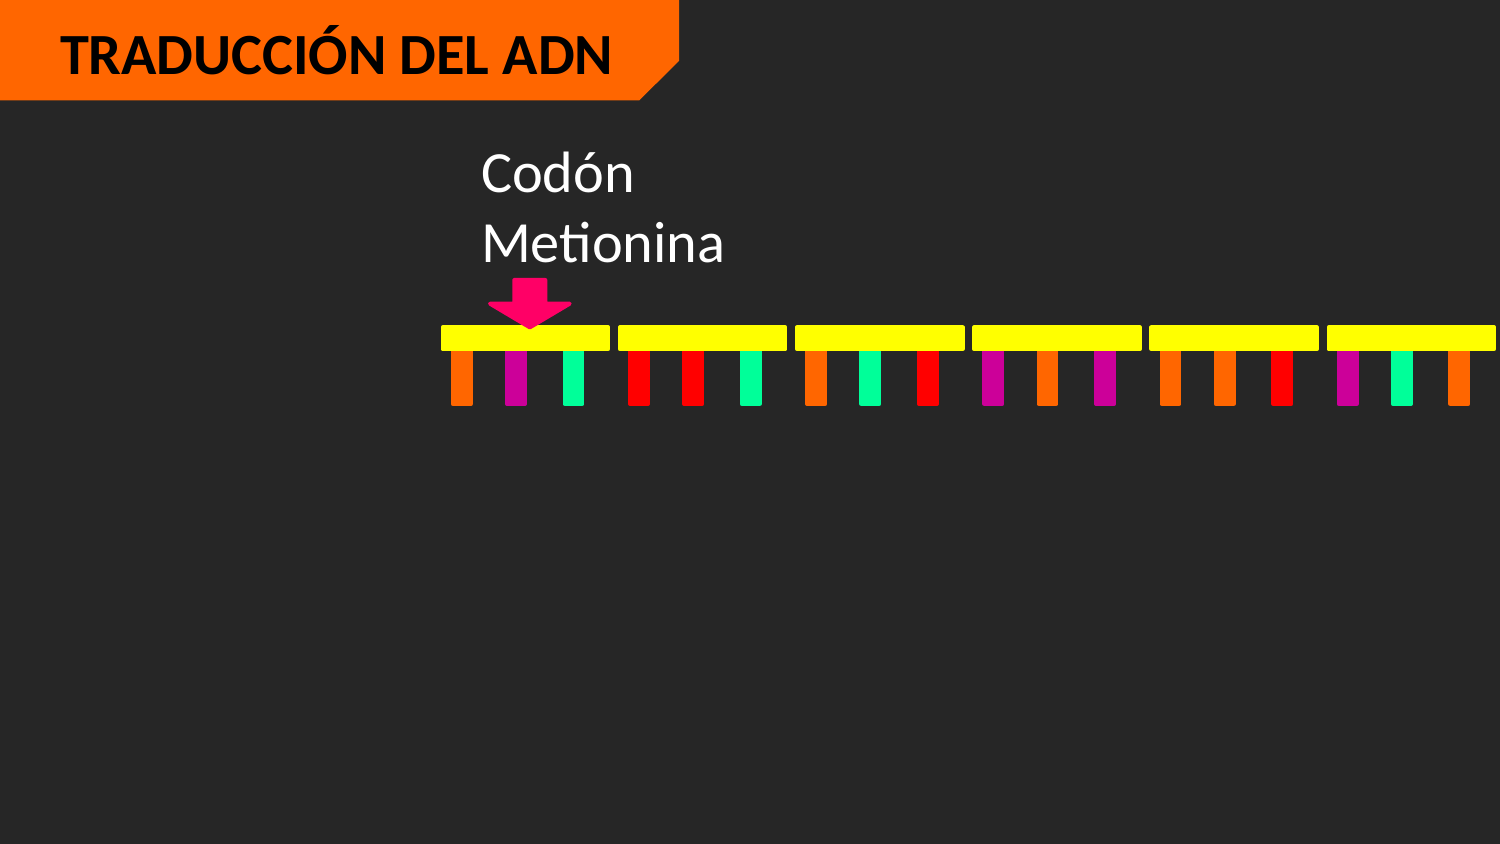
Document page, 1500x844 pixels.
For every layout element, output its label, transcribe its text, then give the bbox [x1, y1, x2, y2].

text_box [563, 351, 584, 406]
text_box [1391, 351, 1413, 406]
text_box [1160, 351, 1181, 406]
text_box Codón Metionina [466, 126, 786, 282]
text_box [740, 351, 762, 406]
text_box [618, 325, 787, 351]
text_box [1327, 325, 1496, 351]
text_box [859, 351, 881, 406]
text_box [1149, 325, 1319, 351]
text_box [1448, 351, 1470, 406]
text_box [682, 351, 704, 406]
text_box [972, 325, 1142, 351]
text_box [488, 277, 572, 330]
text_box [917, 351, 939, 406]
text_box TRADUCCIÓN DEL ADN [45, 8, 629, 94]
text_box [451, 351, 473, 406]
text_box [628, 351, 650, 406]
text_box [805, 351, 827, 406]
text_box [1094, 351, 1116, 406]
text_box [982, 351, 1004, 406]
text_box [1037, 351, 1058, 406]
text_box [1271, 351, 1293, 406]
text_box [0, 0, 682, 103]
text_box [1214, 351, 1236, 406]
text_box [1337, 351, 1359, 406]
text_box [795, 325, 965, 351]
text_box [441, 325, 610, 351]
text_box [505, 351, 527, 406]
